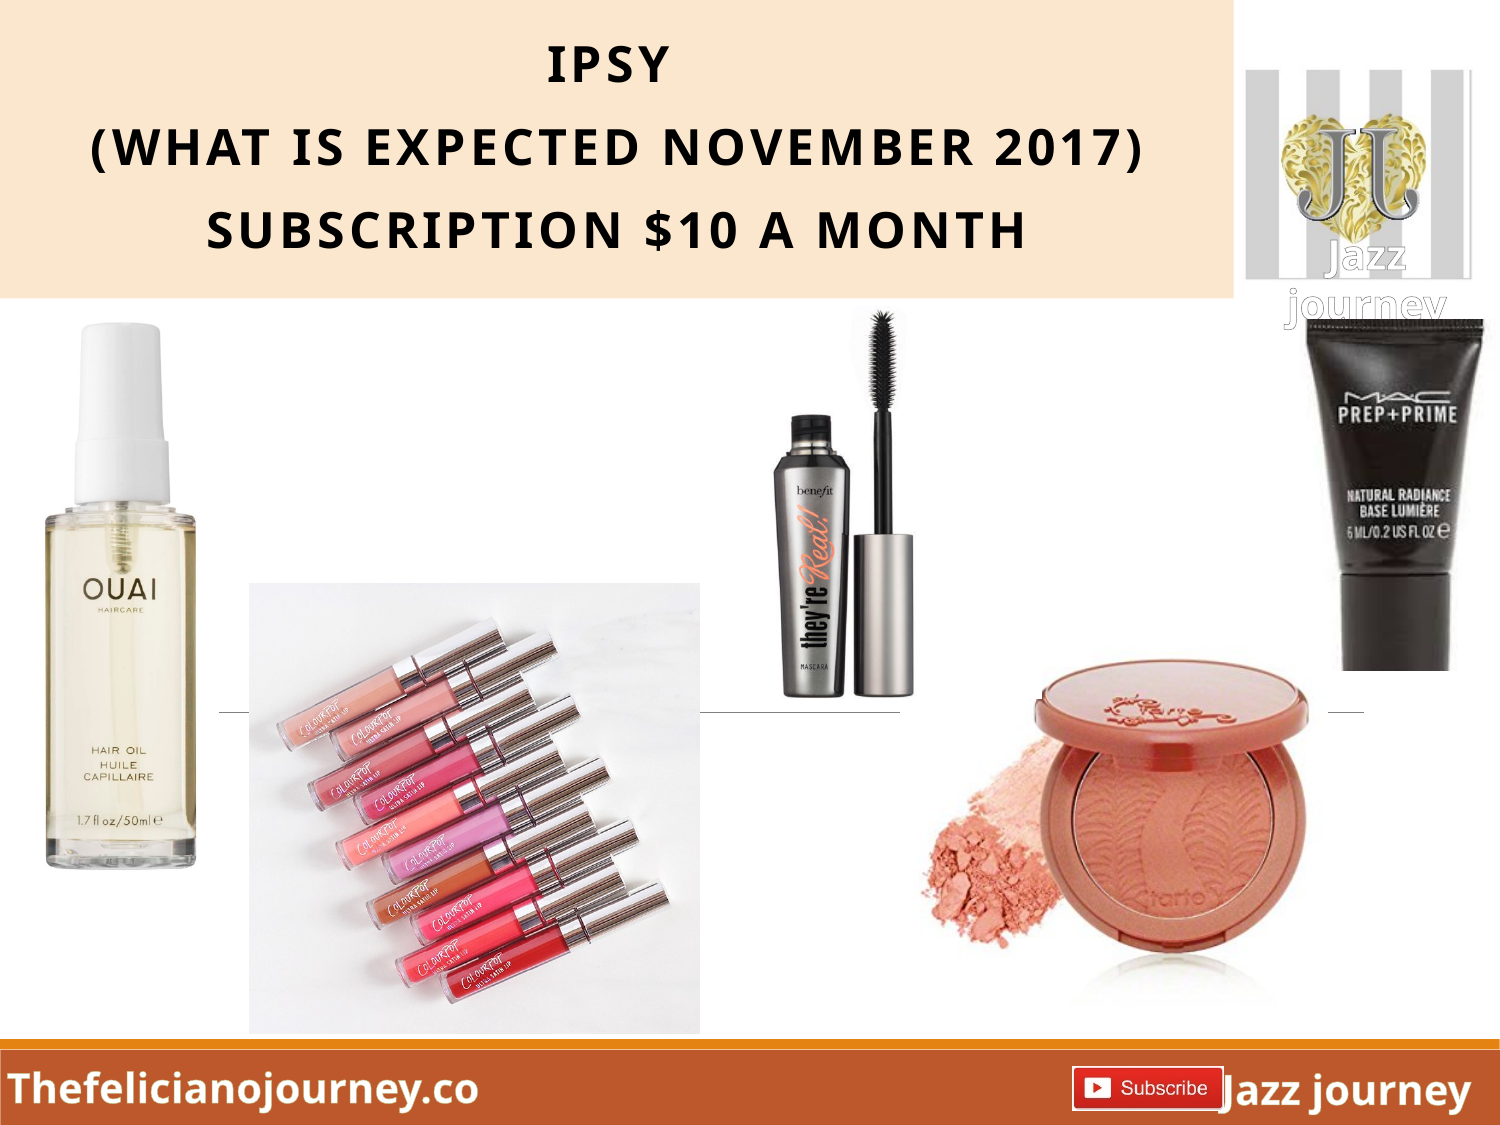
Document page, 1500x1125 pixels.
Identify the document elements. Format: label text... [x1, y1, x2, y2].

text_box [1224, 49, 1500, 299]
picture [1071, 1066, 1224, 1111]
text_box Thefelicianojourney.com [0, 1053, 500, 1125]
subtitle ipsy (what is expected november 2017) Subscription $10 a month [0, 0, 1234, 299]
picture [249, 306, 1500, 1038]
text_box Jazz journey [1178, 1055, 1500, 1121]
picture [22, 300, 220, 891]
